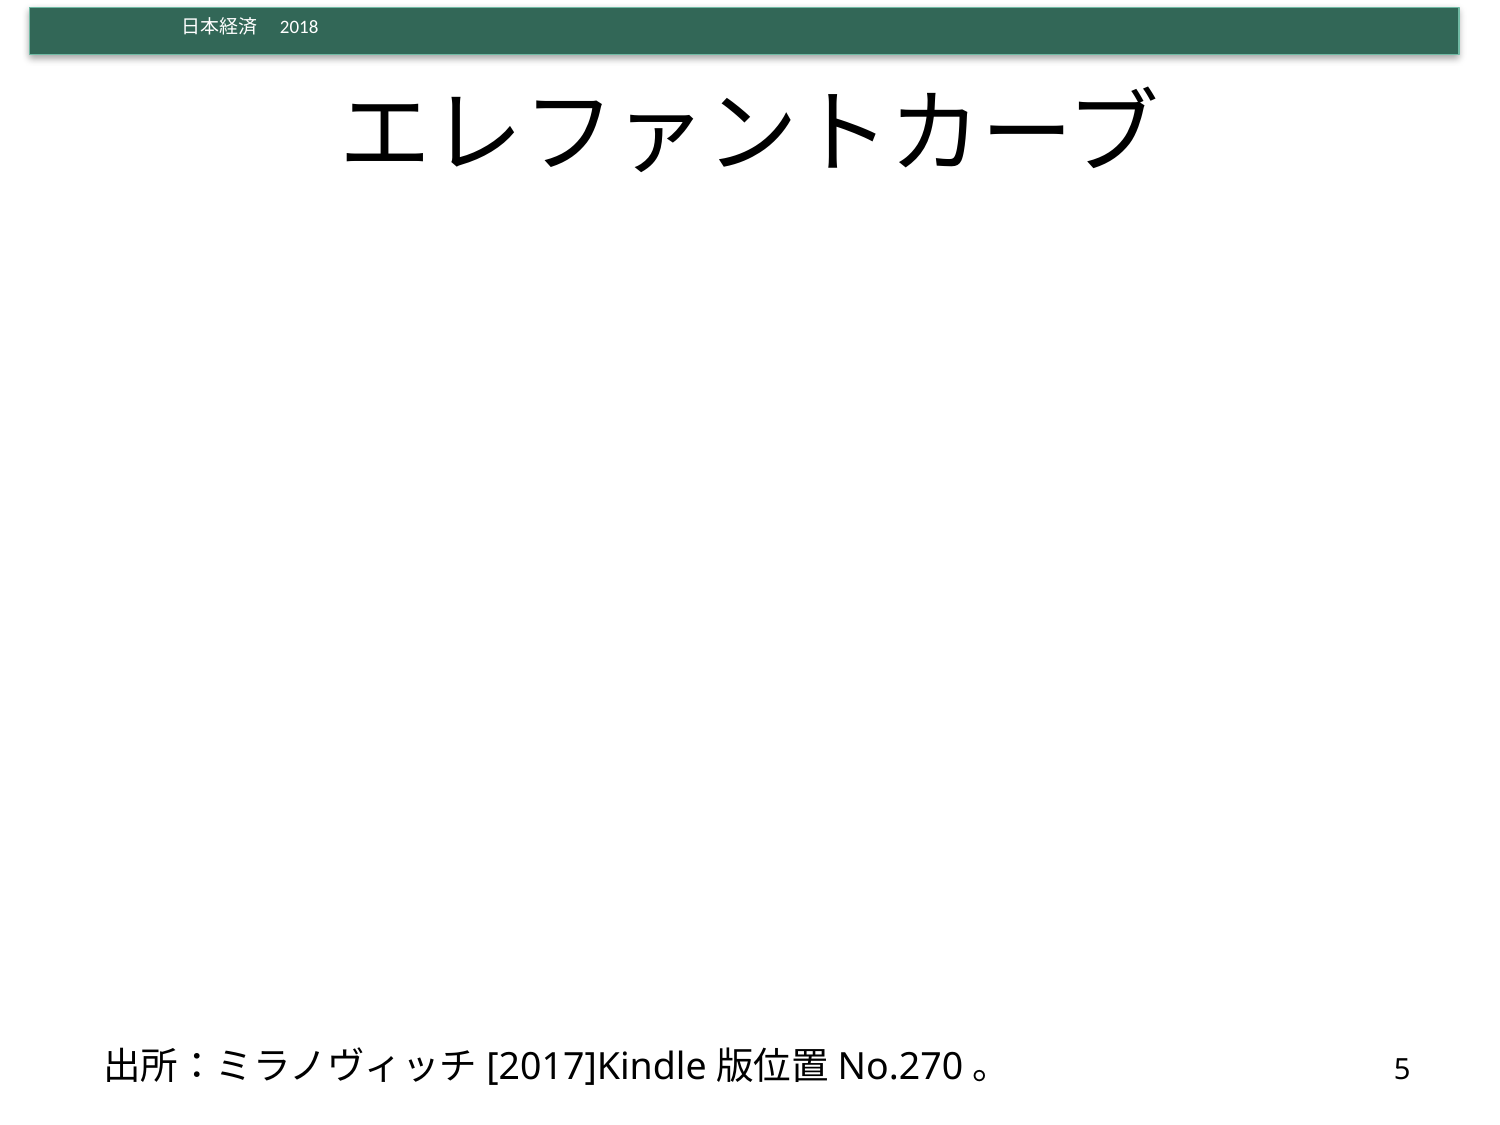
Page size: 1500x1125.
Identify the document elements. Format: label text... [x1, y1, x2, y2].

slide_number 5 [1299, 1042, 1425, 1103]
text_box 出所：ミラノヴィッチ[2017]Kindle版位置No.270。 [88, 1034, 1329, 1095]
title エレファントカーブ [75, 66, 1425, 256]
